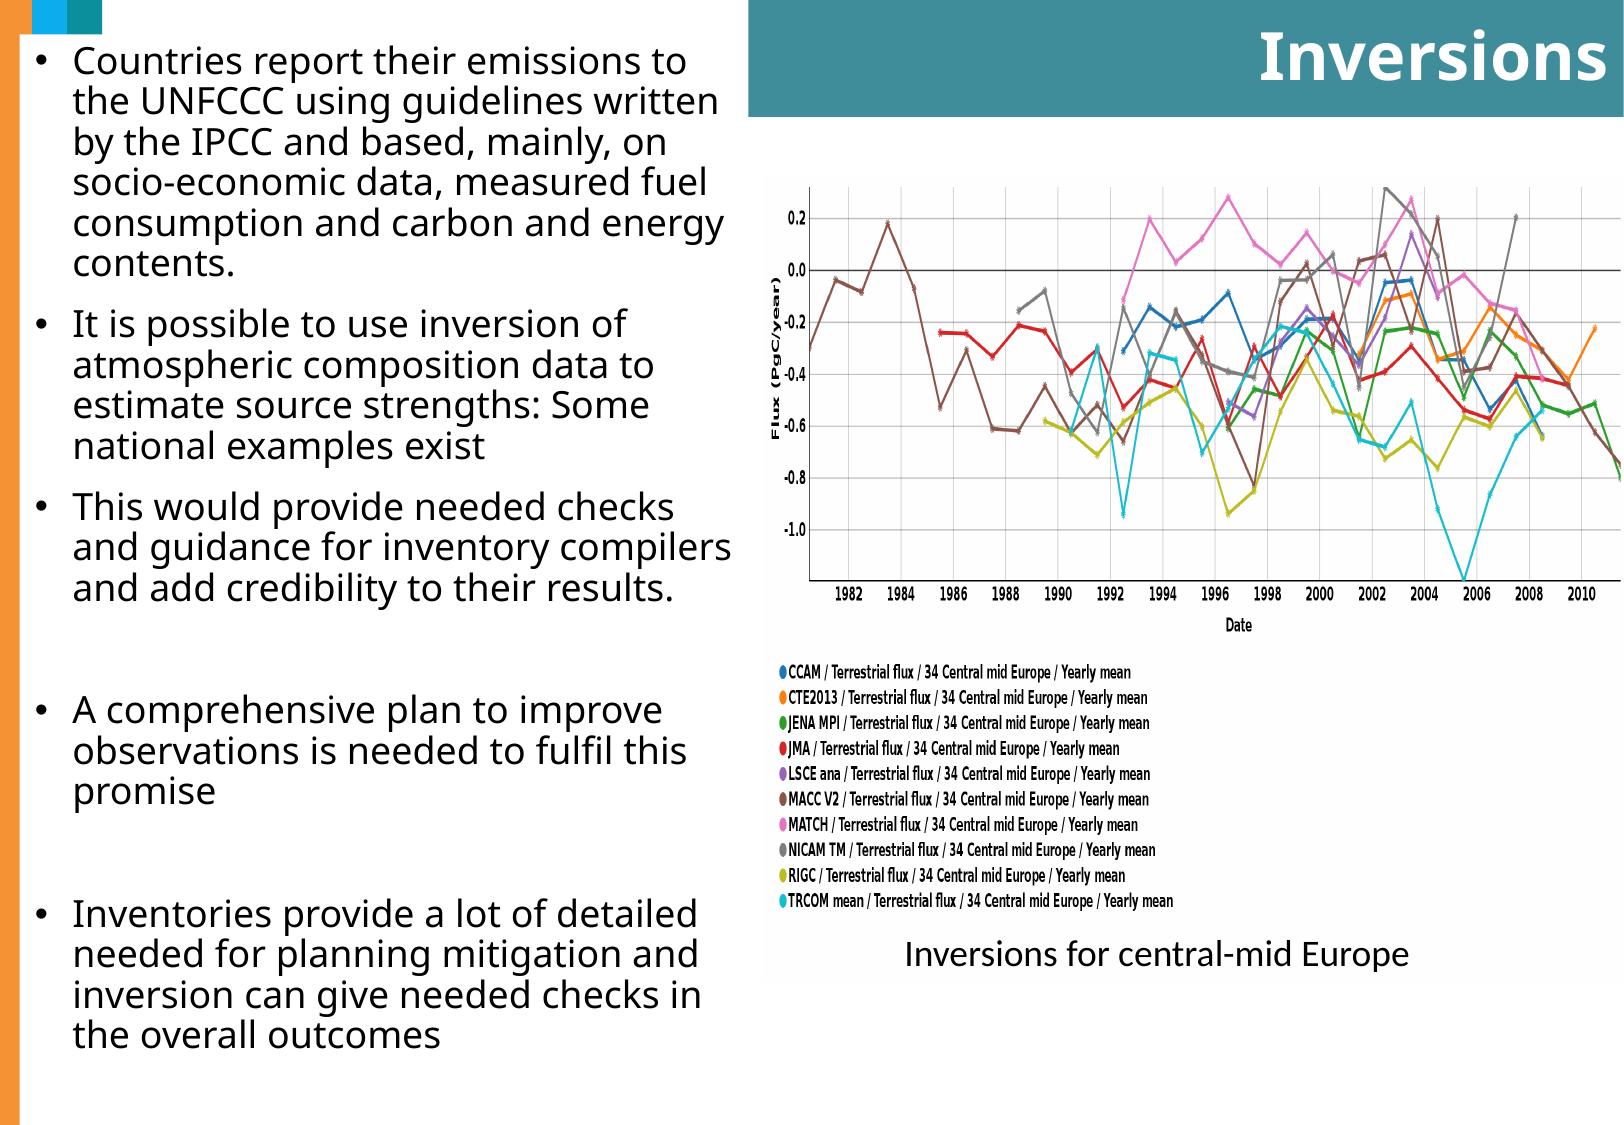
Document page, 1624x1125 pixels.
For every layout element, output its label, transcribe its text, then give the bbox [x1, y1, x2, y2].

list Countries report their emissions to the UNFCCC using guidelines written by the IPCC and based, mainly, on socio-economic data, measured fuel consumption and carbon and energy contents. It is possible to use inversion of atmospheric composition data to estimate source strengths: Some national examples exist This would provide needed checks and guidance for inventory compilers and add credibility to their results. A comprehensive plan to improve observations is needed to fulfil this promise Inventories provide a lot of detailed needed for planning mitigation and inversion can give needed checks in the overall outcomes [19, 34, 749, 1125]
picture [762, 174, 1624, 983]
title Inversions [748, 0, 1624, 117]
